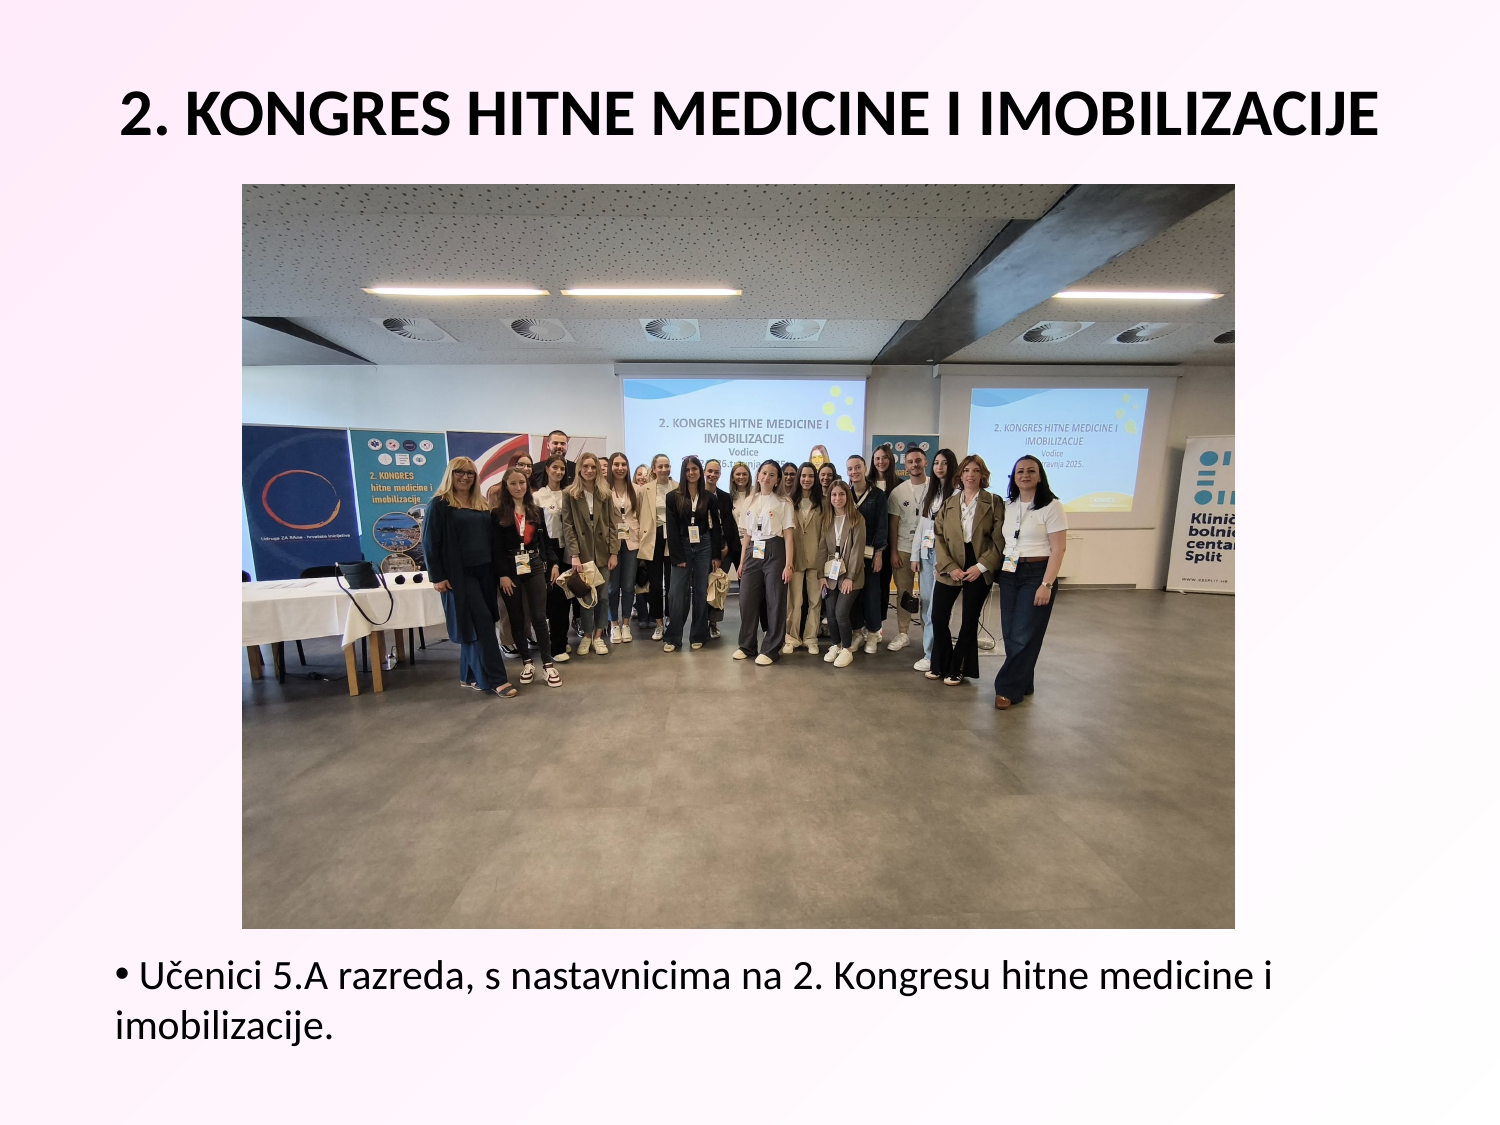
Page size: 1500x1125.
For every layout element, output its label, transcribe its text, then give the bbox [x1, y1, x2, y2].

title 2. KONGRES HITNE MEDICINE I IMOBILIZACIJE [75, 45, 1425, 173]
text_box Učenici 5.A razreda, s nastavnicima na 2. Kongresu hitne medicine i imobilizacije. [100, 940, 1400, 1056]
picture [241, 184, 1235, 929]
